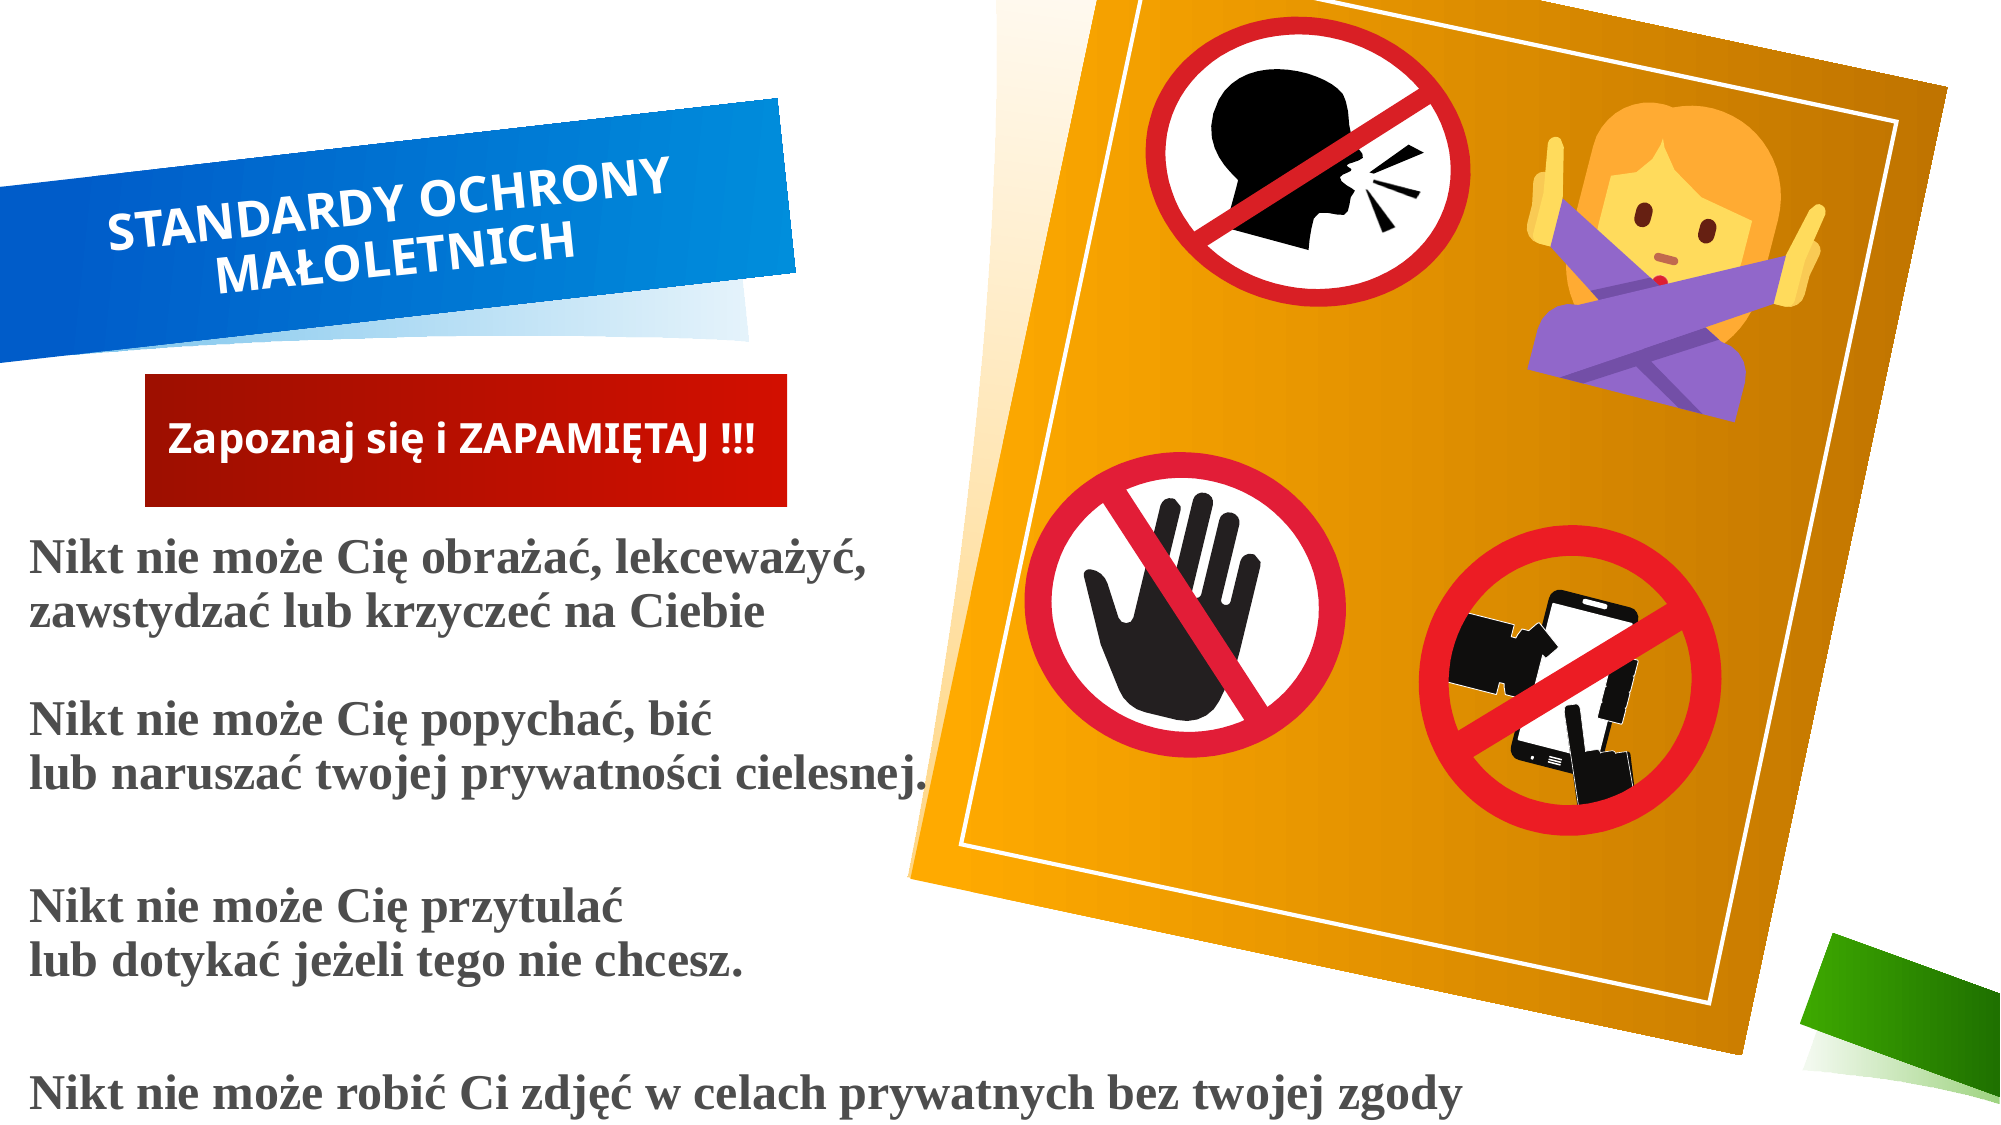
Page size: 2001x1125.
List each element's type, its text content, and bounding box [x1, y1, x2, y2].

list Nikt nie może Cię obrażać, lekceważyć, zawstydzać lub krzyczeć na Ciebie Nikt nie może Cię popychać, bić lub naruszać twojej prywatności cielesnej. Nikt nie może Cię przytulać lub dotykać jeżeli tego nie chcesz. Nikt nie może robić Ci zdjęć w celach prywatnych bez twojej zgody [14, 522, 1695, 892]
title STANDARDY OCHRONY MAŁOLETNICH [14, 134, 772, 333]
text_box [1144, 18, 1473, 306]
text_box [1024, 452, 1347, 758]
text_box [1520, 101, 1817, 401]
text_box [1419, 524, 1722, 836]
list Zapoznaj się i ZAPAMIĘTAJ !!! [145, 374, 788, 507]
